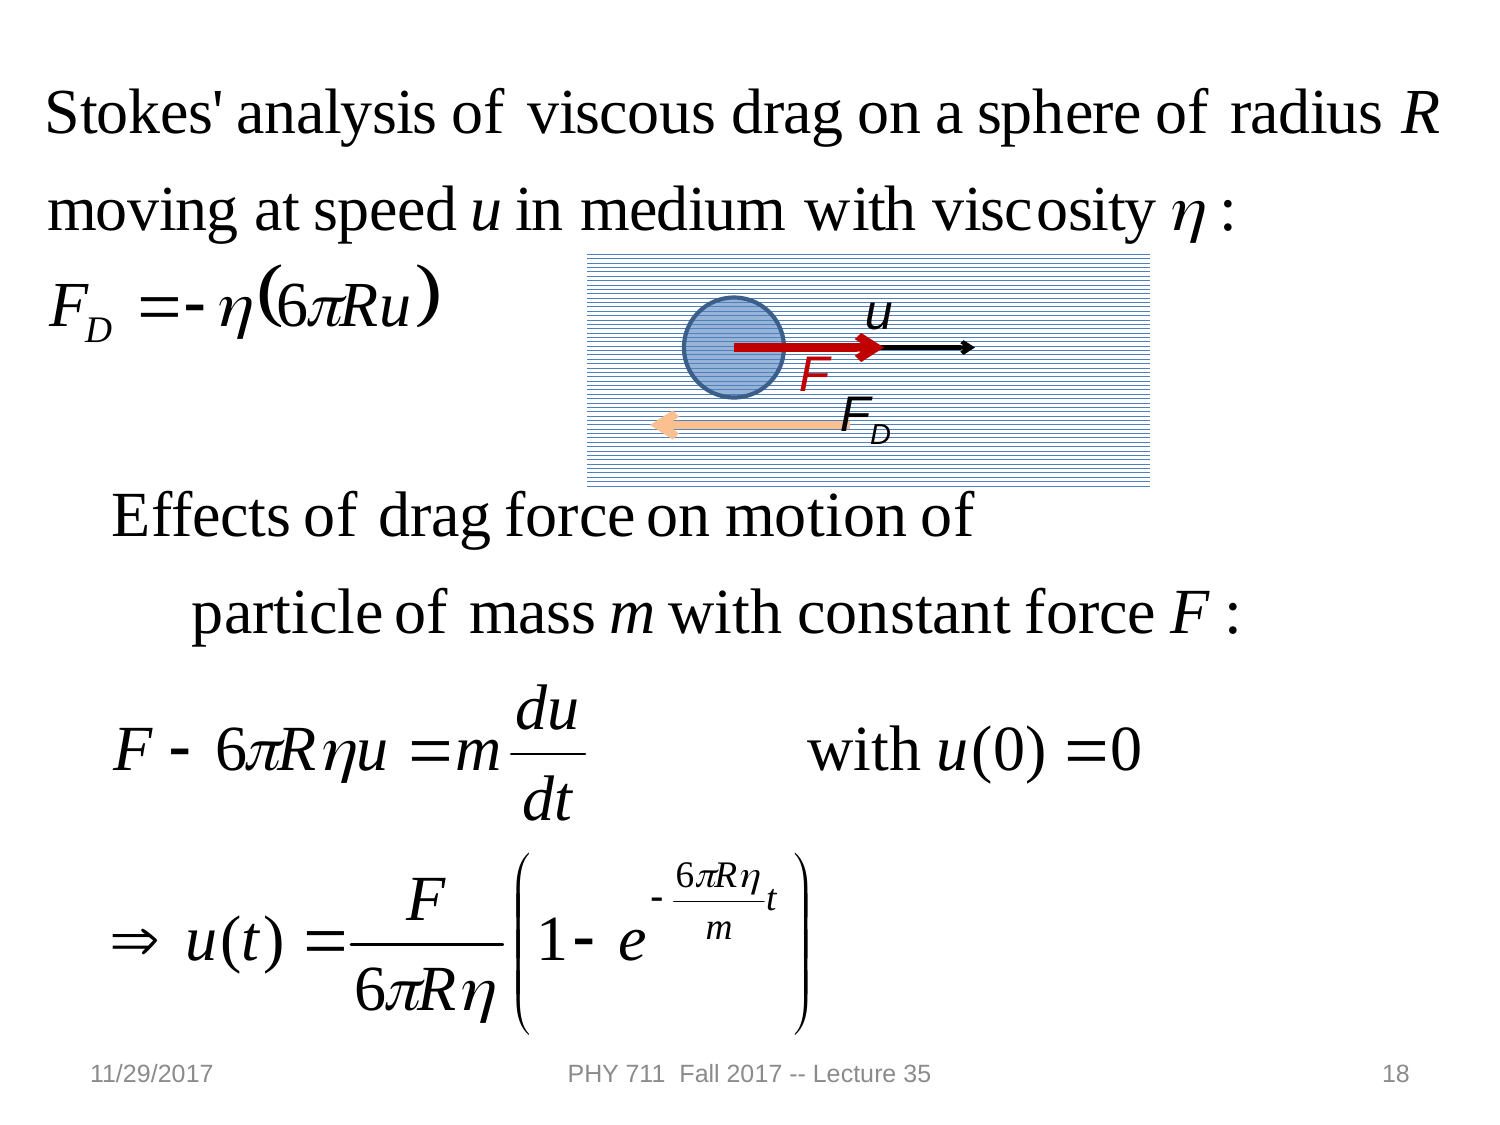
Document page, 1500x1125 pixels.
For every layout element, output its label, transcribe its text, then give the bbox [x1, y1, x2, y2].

footer PHY 711 Fall 2017 -- Lecture 35 [512, 1057, 988, 1103]
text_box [101, 479, 1251, 1048]
slide_number 18 [1074, 1042, 1425, 1103]
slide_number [75, 1042, 425, 1103]
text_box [37, 74, 1453, 354]
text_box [587, 249, 1151, 488]
